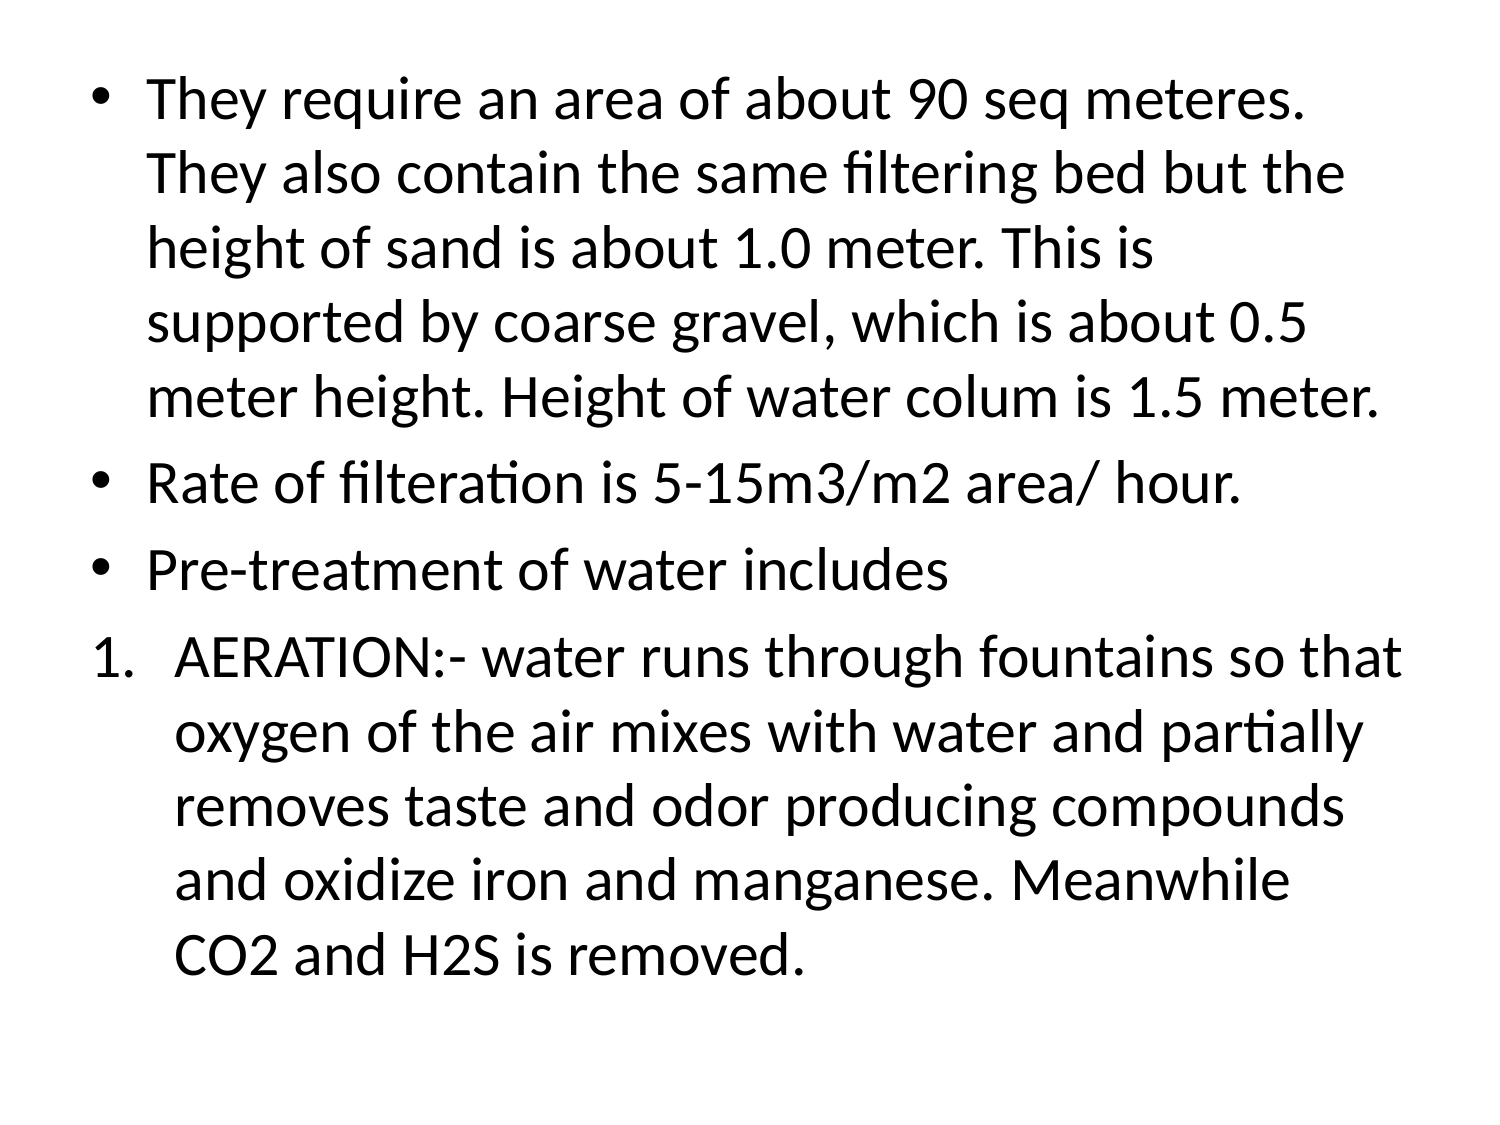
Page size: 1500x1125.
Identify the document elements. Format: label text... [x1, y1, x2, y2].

list They require an area of about 90 seq meteres. They also contain the same filtering bed but the height of sand is about 1.0 meter. This is supported by coarse gravel, which is about 0.5 meter height. Height of water colum is 1.5 meter. Rate of filteration is 5-15m3/m2 area/ hour. Pre-treatment of water includes AERATION:- water runs through fountains so that oxygen of the air mixes with water and partially removes taste and odor producing compounds and oxidize iron and manganese. Meanwhile CO2 and H2S is removed. [75, 50, 1425, 1005]
